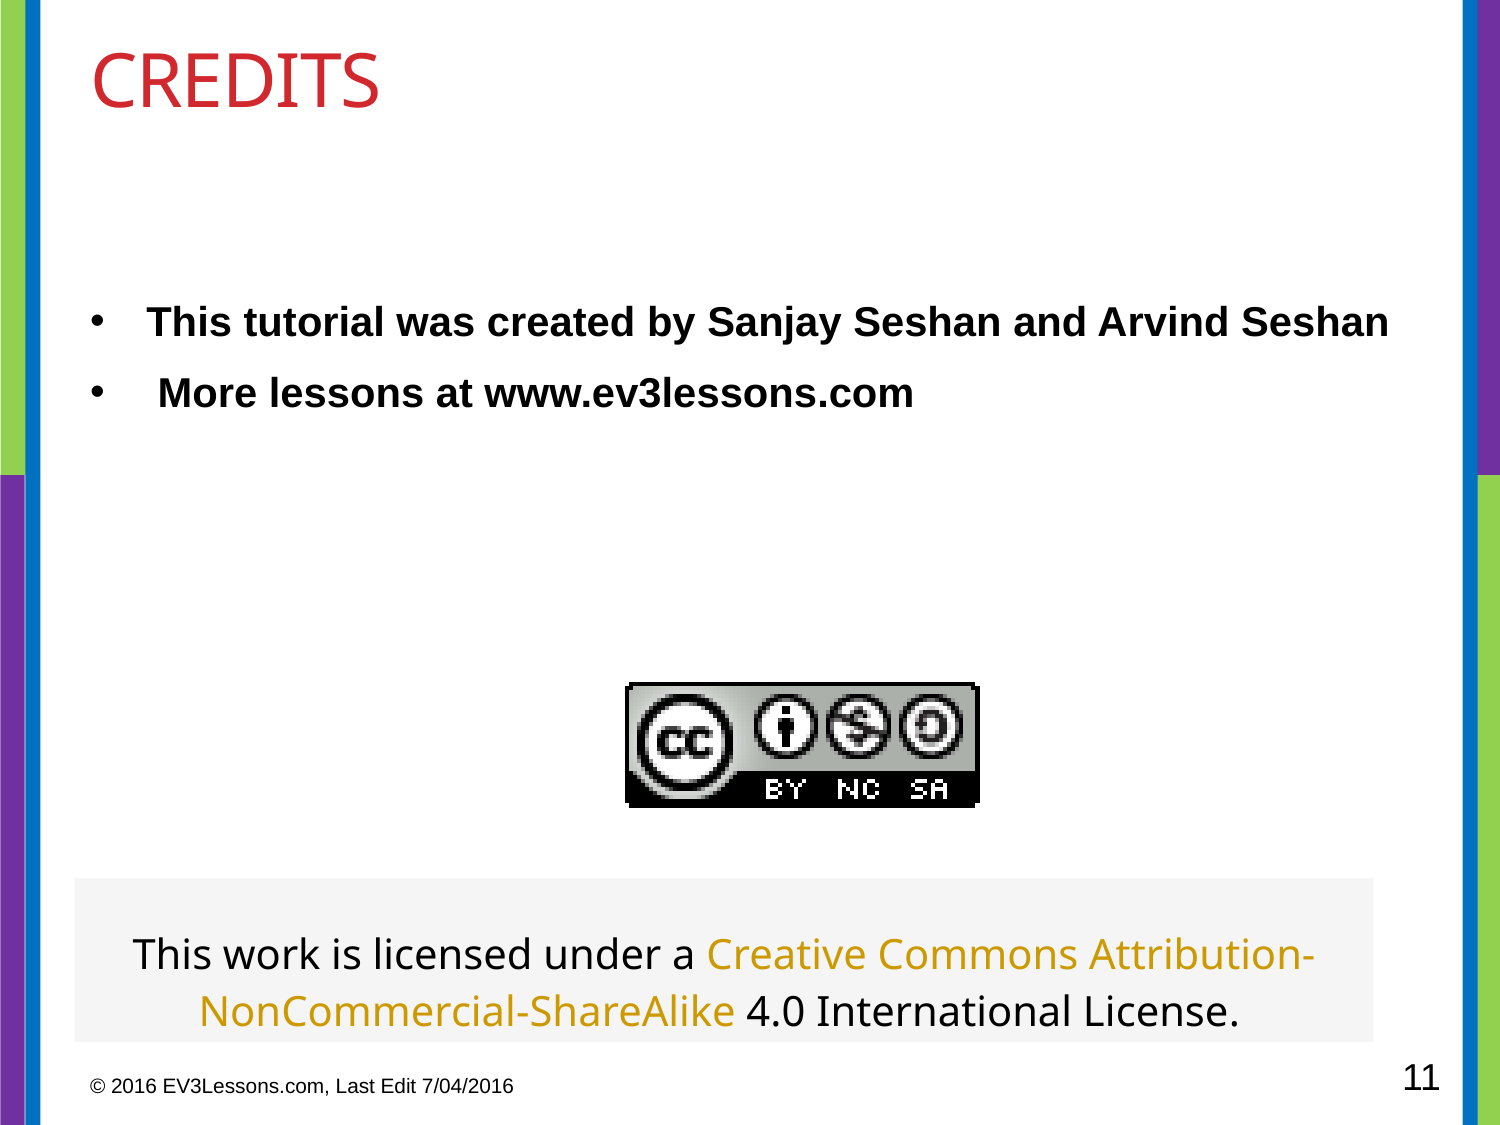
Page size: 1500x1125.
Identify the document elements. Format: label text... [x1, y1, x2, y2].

slide_number 11 [1387, 1045, 1491, 1106]
footer © 2016 EV3Lessons.com, Last Edit 7/04/2016 [75, 1065, 638, 1112]
title Credits [75, 25, 1428, 250]
picture [624, 681, 981, 808]
text_box This work is licensed under a Creative Commons Attribution-NonCommercial-ShareAlike 4.0 International License. [74, 878, 1374, 1043]
list This tutorial was created by Sanjay Seshan and Arvind Seshan More lessons at www.ev3lessons.com [75, 287, 1428, 1005]
